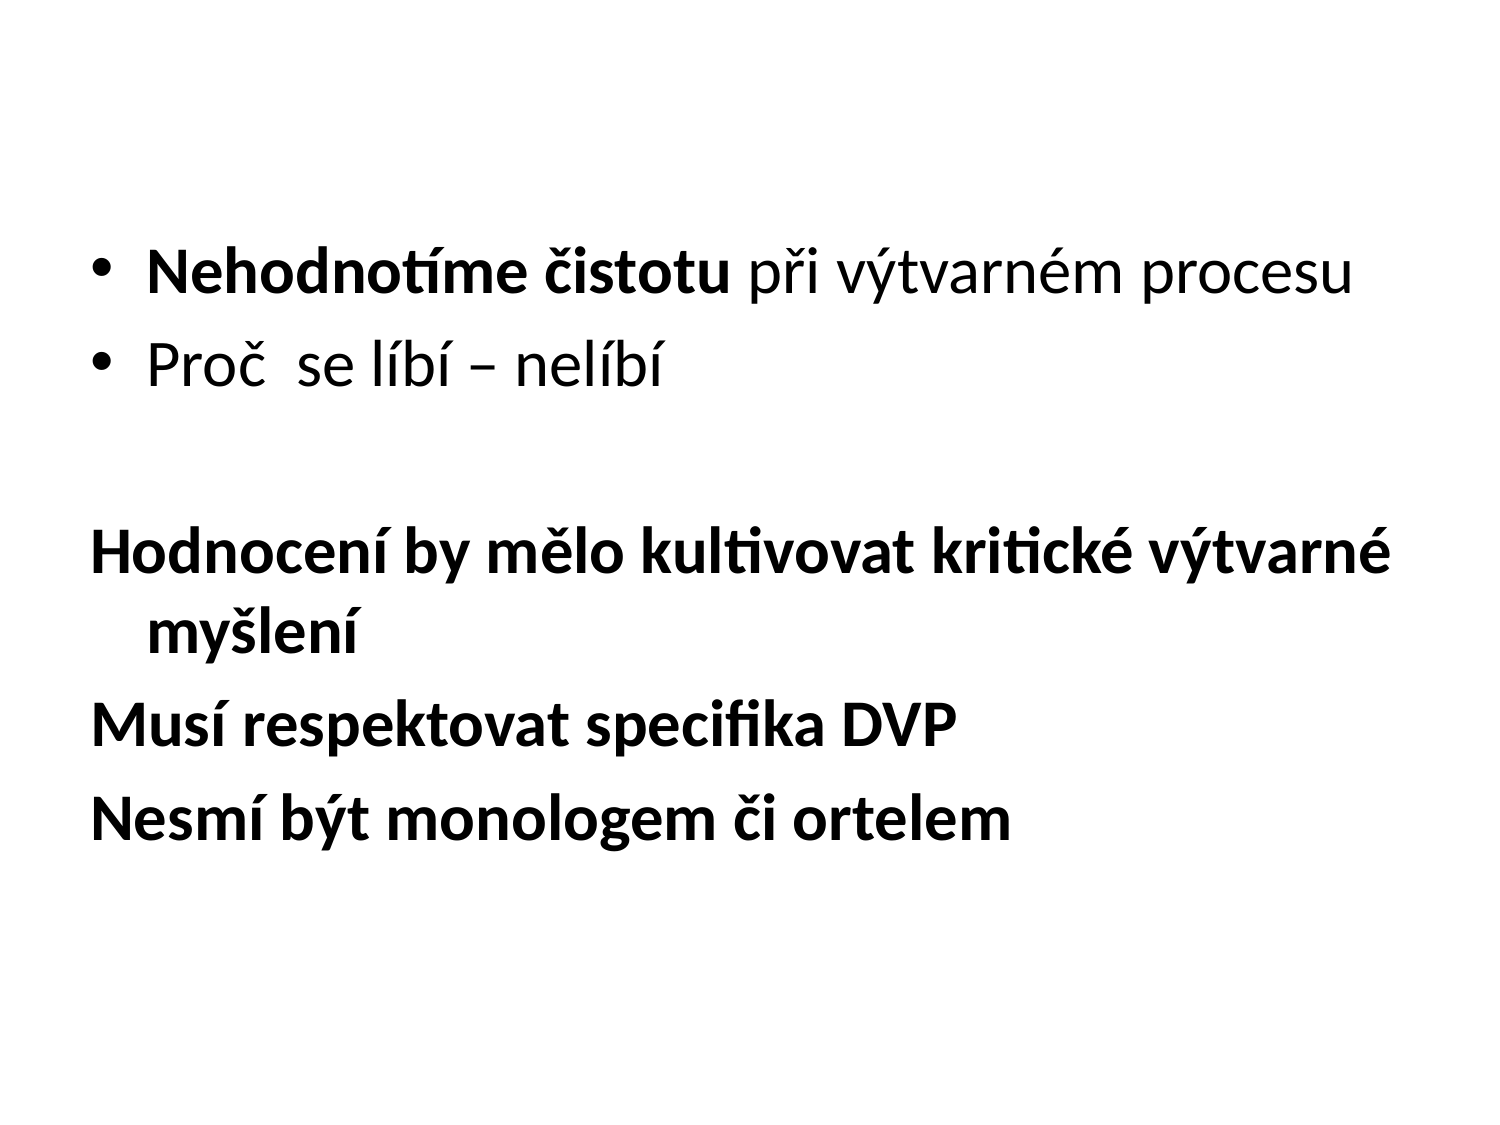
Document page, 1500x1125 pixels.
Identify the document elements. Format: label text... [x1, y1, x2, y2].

list Nehodnotíme čistotu při výtvarném procesu Proč se líbí – nelíbí Hodnocení by mělo kultivovat kritické výtvarné myšlení Musí respektovat specifika DVP Nesmí být monologem či ortelem [75, 125, 1425, 1005]
